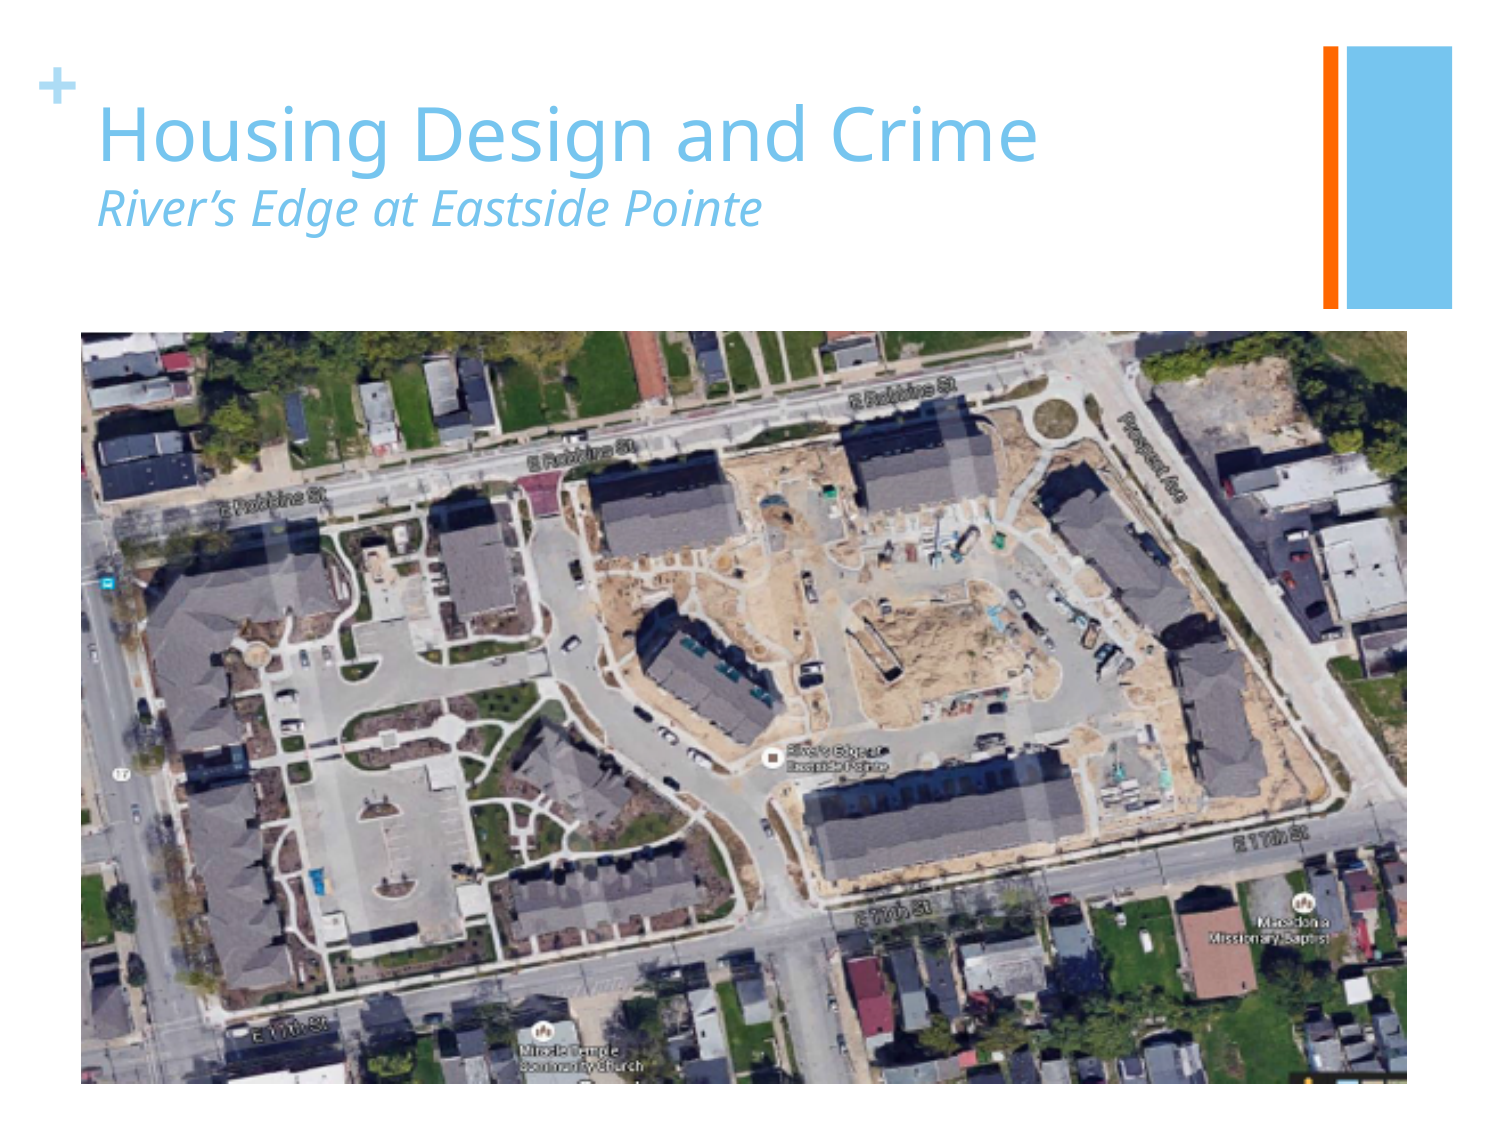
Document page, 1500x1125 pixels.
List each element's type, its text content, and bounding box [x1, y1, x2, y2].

title Housing Design and Crime River’s Edge at Eastside Pointe [81, 79, 1322, 263]
picture [81, 330, 1407, 1084]
